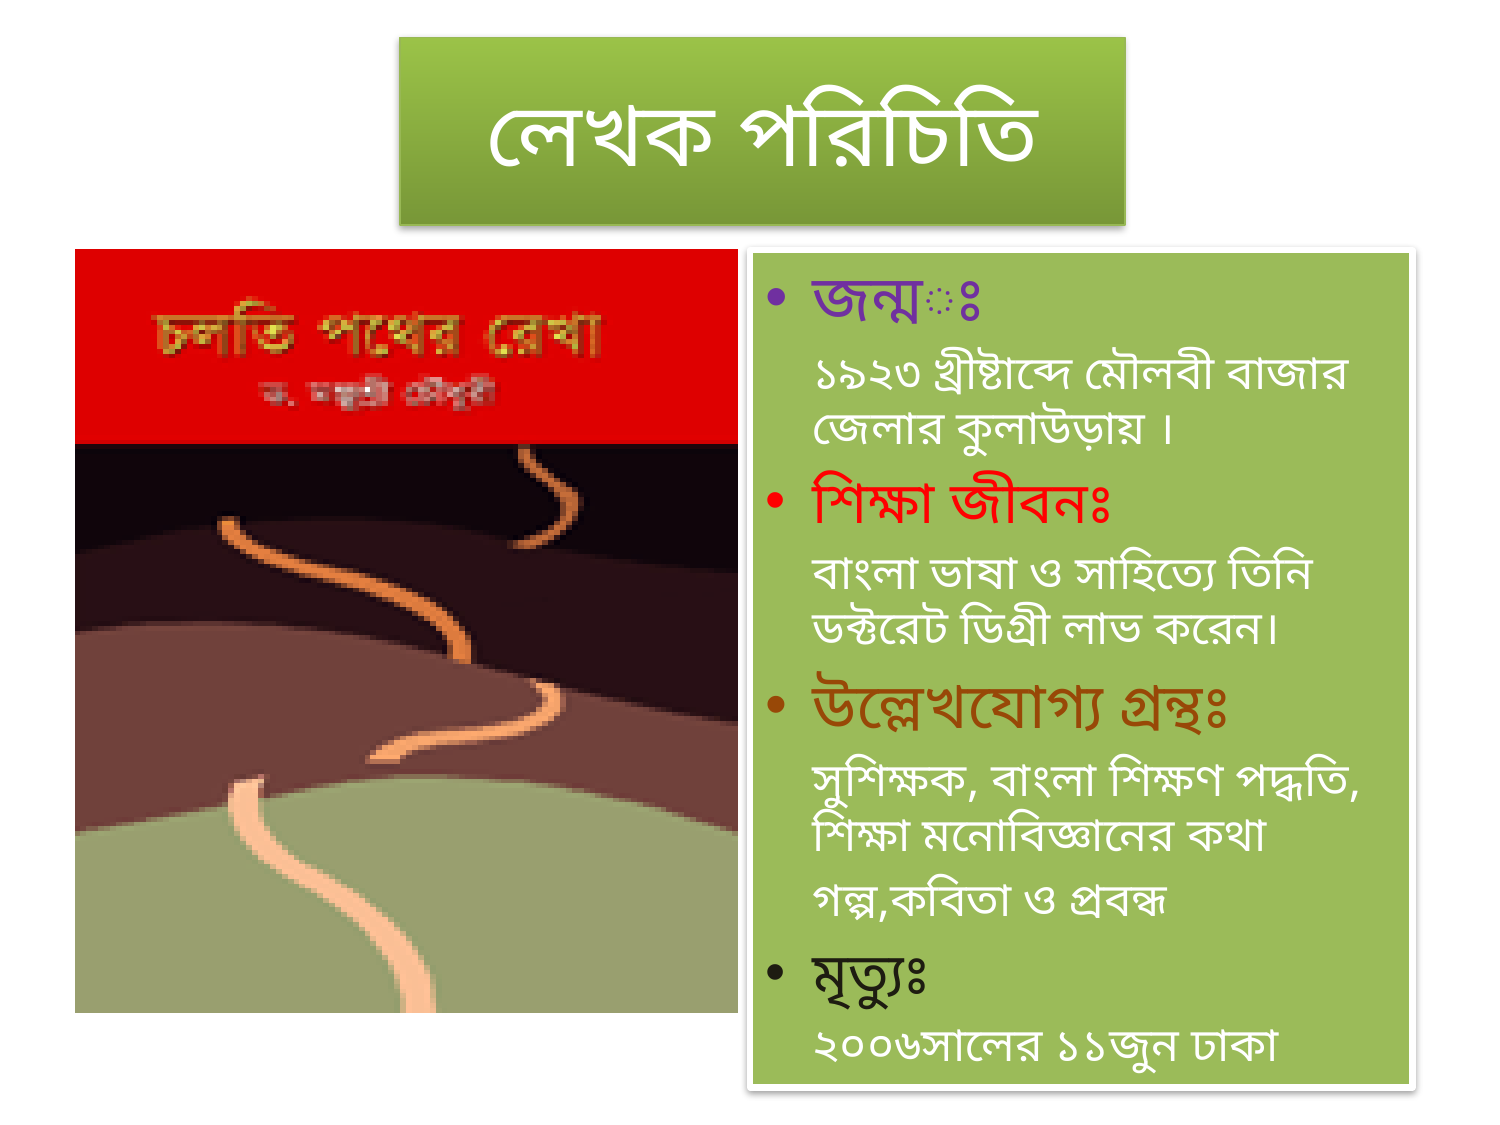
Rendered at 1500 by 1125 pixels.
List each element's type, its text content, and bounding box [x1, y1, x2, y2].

list জন্মঃ ১৯২৩ খ্রীষ্টাব্দে মৌলবী বাজার জেলার কুলাউড়ায় । শিক্ষা জীবনঃ বাংলা ভাষা ও সাহিত্যে তিনি ডক্টরেট ডিগ্রী লাভ করেন। উল্লেখযোগ্য গ্রন্থঃ সুশিক্ষক, বাংলা শিক্ষণ পদ্ধতি, শিক্ষা মনোবিজ্ঞানের কথা গল্প,কবিতা ও প্রবন্ধ মৃত্যুঃ ২০০৬সালের ১১জুন ঢাকা [747, 247, 1416, 1091]
picture [74, 249, 738, 1013]
title লেখক পরিচিতি [399, 37, 1126, 226]
